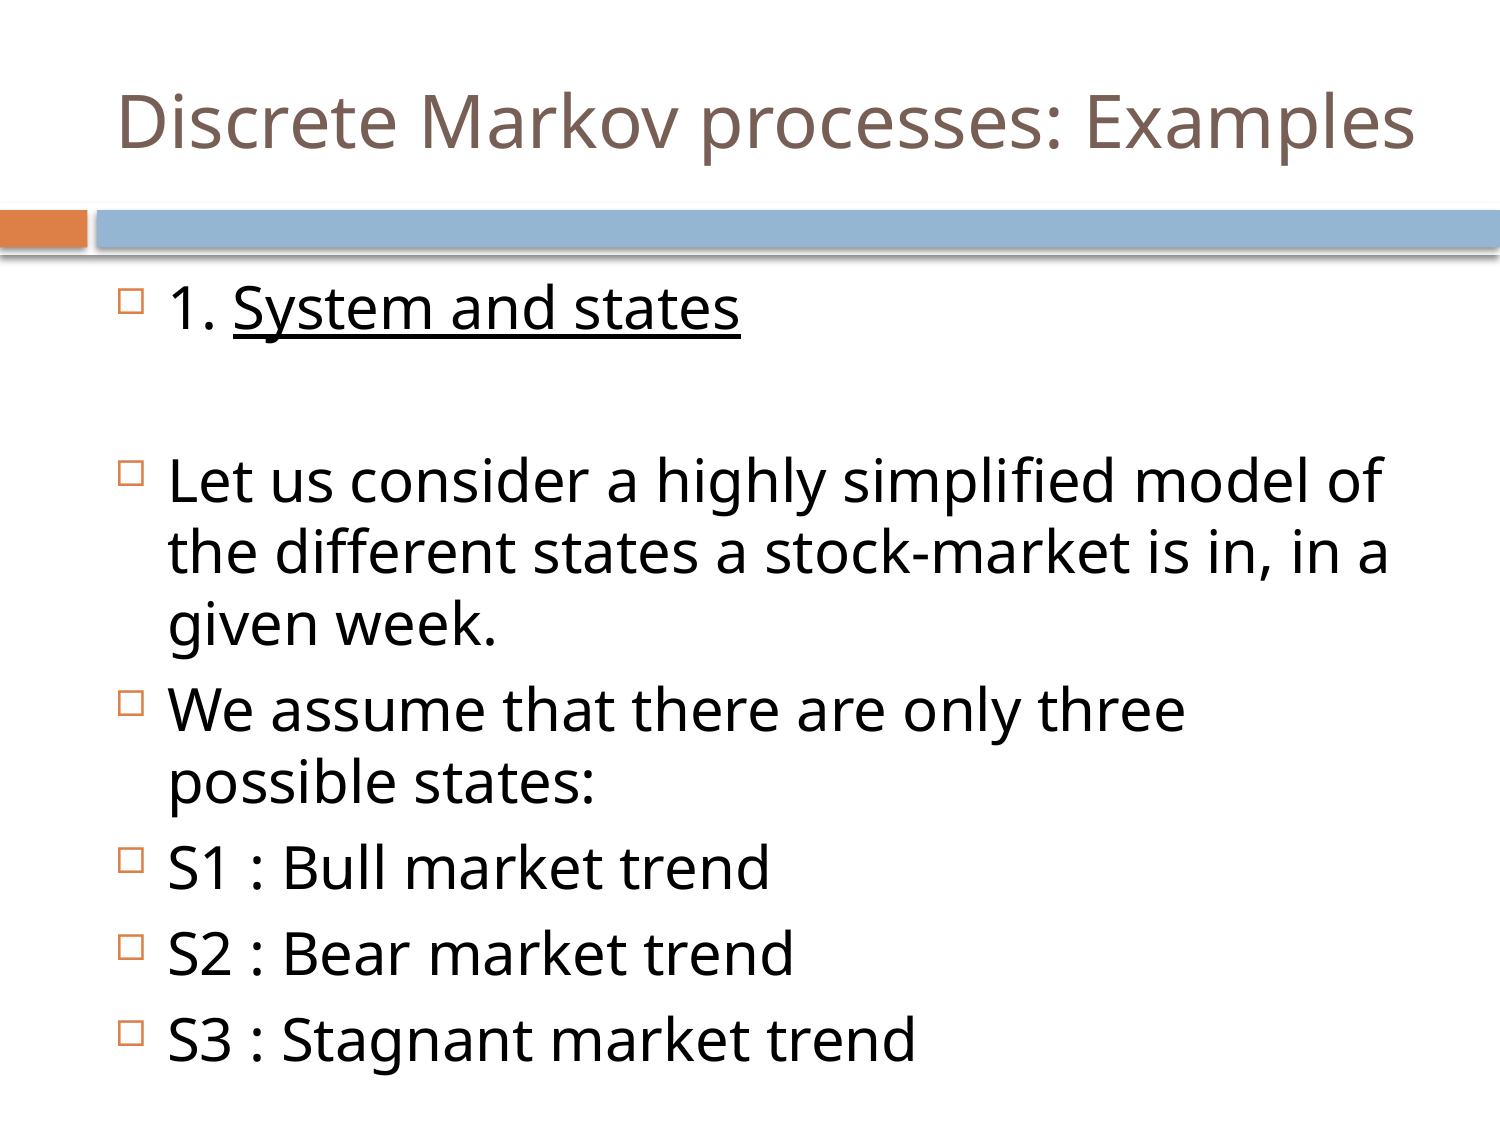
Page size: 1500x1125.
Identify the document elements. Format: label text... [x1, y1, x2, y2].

title Discrete Markov processes: Examples [100, 37, 1438, 200]
list 1. System and states Let us consider a highly simpliﬁed model of the different states a stock-market is in, in a given week. We assume that there are only three possible states: S1 : Bull market trend S2 : Bear market trend S3 : Stagnant market trend [100, 262, 1438, 1088]
